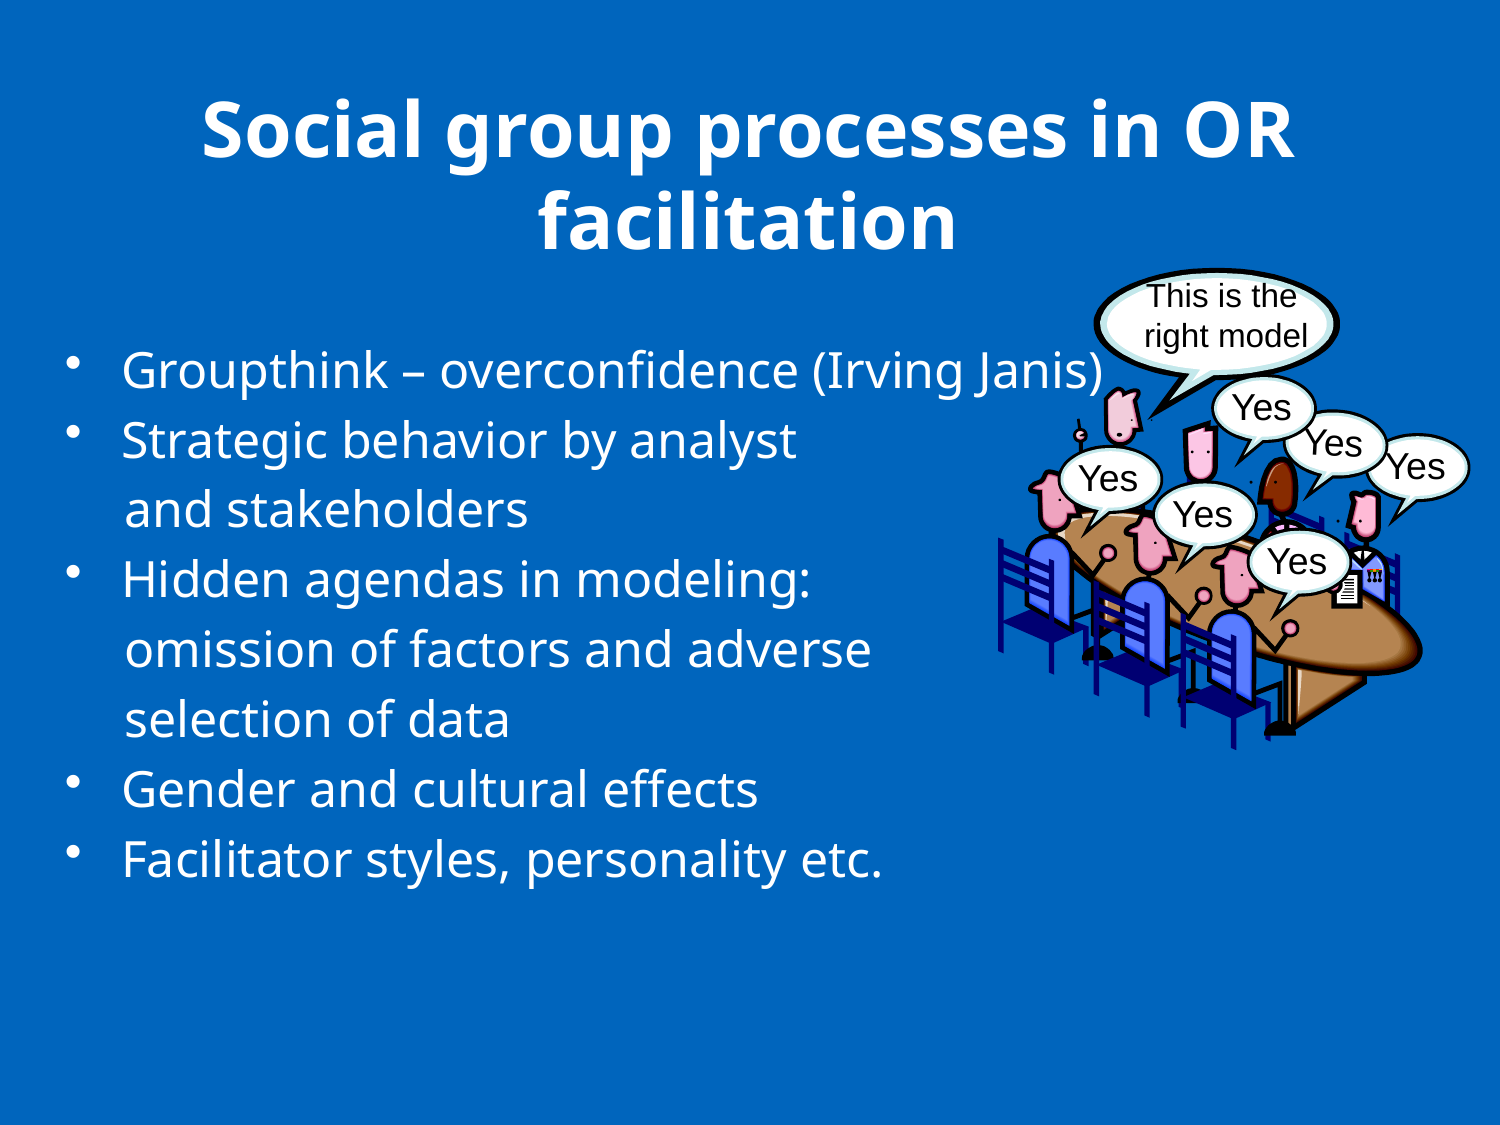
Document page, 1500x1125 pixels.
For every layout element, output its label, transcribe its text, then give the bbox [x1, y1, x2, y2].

title Social group processes in OR facilitation [93, 80, 1404, 258]
list Groupthink – overconfidence (Irving Janis) Strategic behavior by analyst and stakeholders Hidden agendas in modeling: omission of factors and adverse selection of data Gender and cultural effects Facilitator styles, personality etc. [64, 338, 1375, 1017]
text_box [997, 266, 1471, 751]
